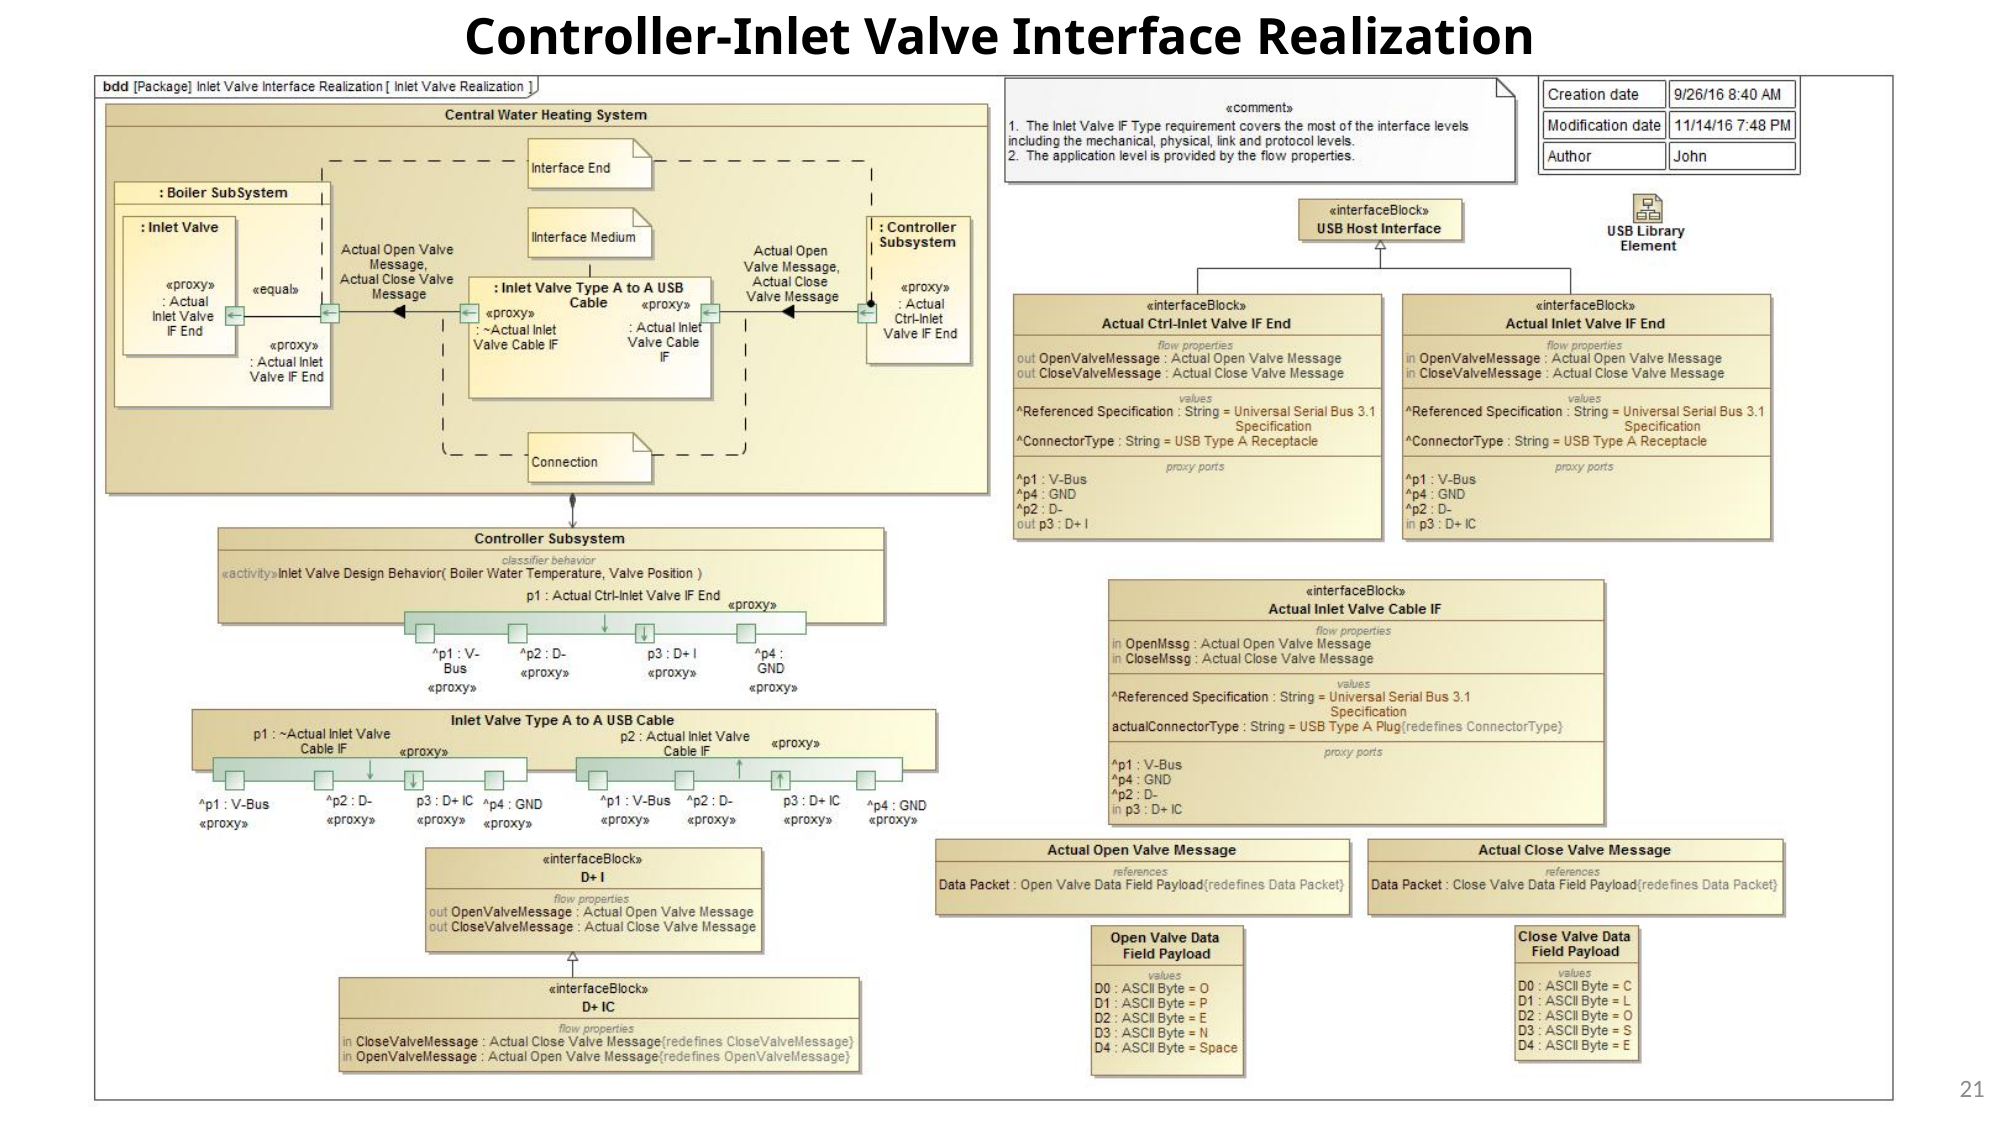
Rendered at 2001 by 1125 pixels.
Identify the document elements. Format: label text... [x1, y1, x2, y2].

slide_number 21 [1911, 1057, 2000, 1118]
picture [88, 69, 1911, 1118]
text_box Controller-Inlet Valve Interface Realization [137, 0, 1863, 69]
